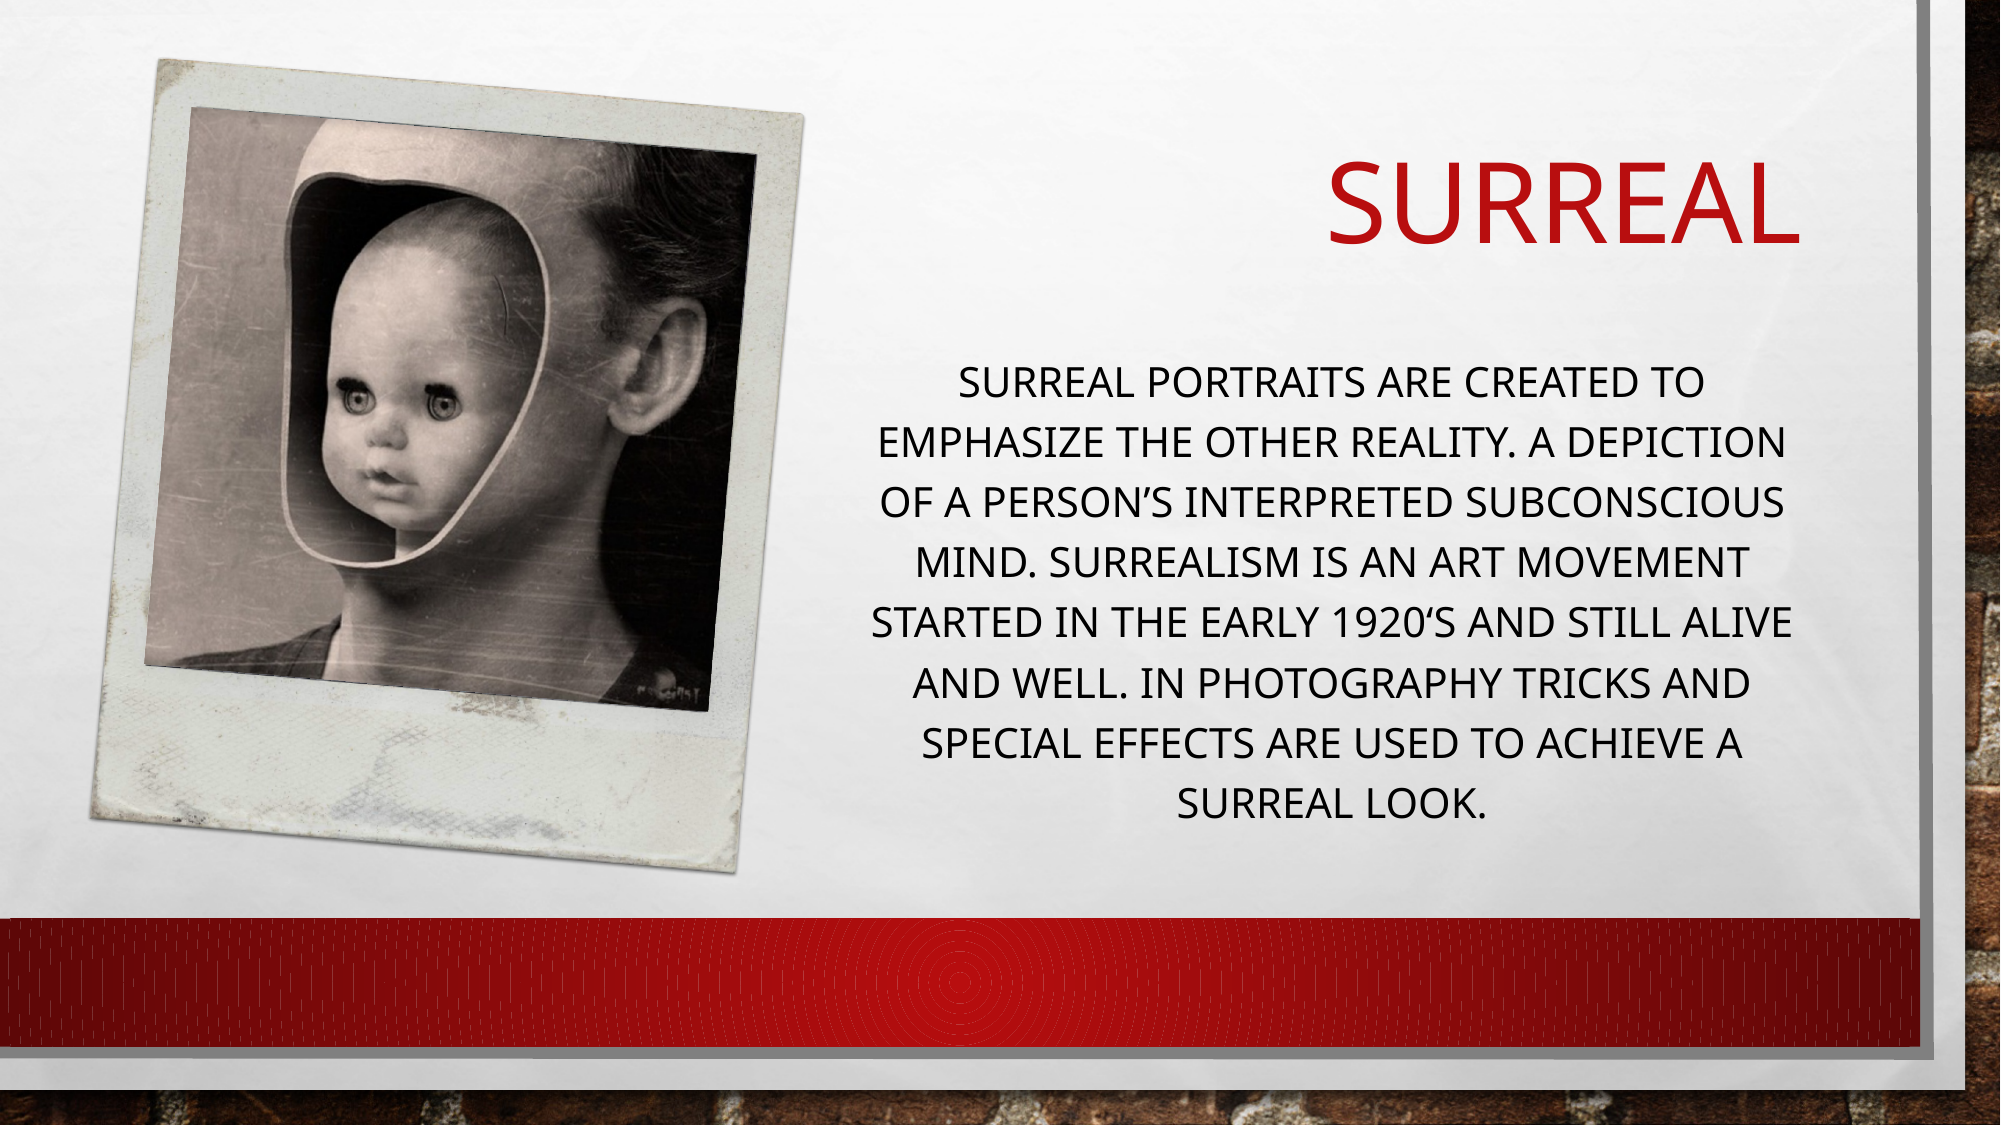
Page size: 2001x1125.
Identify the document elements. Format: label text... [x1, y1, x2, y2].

title surreal [812, 112, 1818, 302]
list Surreal Portraits are created to emphasize the other reality. A depiction of a person’s interpreted subconscious mind. Surrealism is an art movement started in the early 1920‘s and still alive and well. In photography tricks and special effects are used to achieve a surreal look. [846, 338, 1818, 882]
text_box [82, 50, 812, 882]
picture [0, 0, 2000, 1125]
